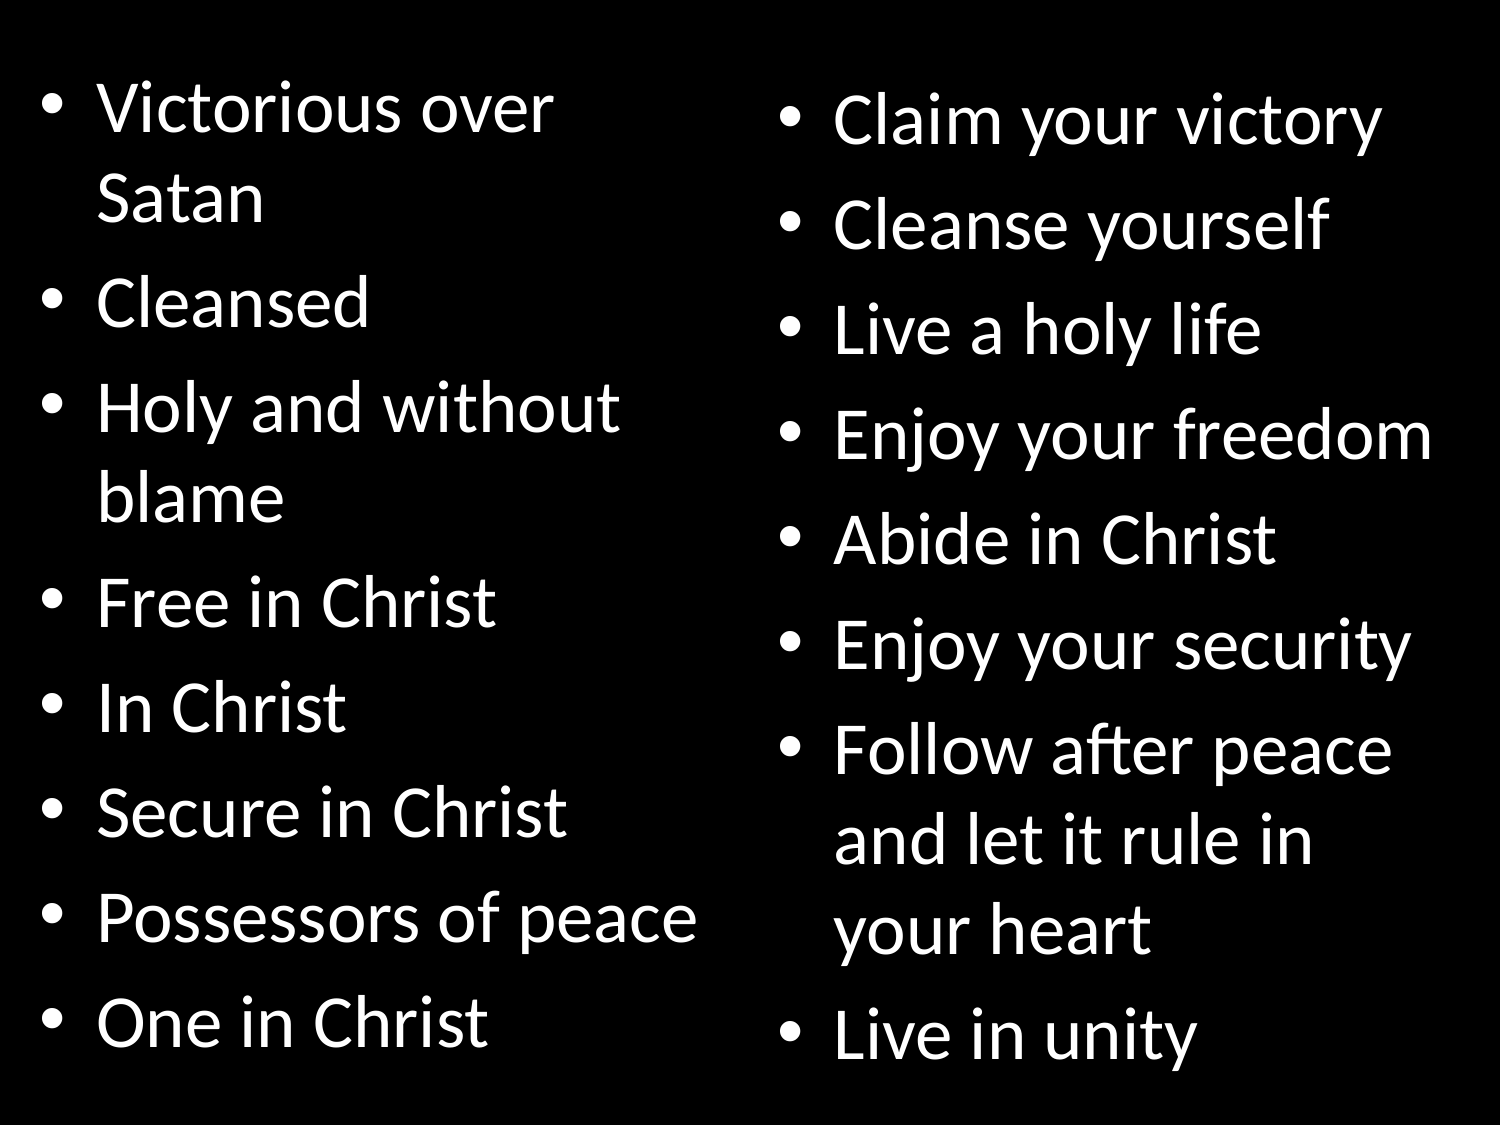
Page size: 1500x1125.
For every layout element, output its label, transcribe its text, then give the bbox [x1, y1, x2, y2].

list Victorious over Satan Cleansed Holy and without blame Free in Christ In Christ Secure in Christ Possessors of peace One in Christ [24, 50, 738, 1088]
list Claim your victory Cleanse yourself Live a holy life Enjoy your freedom Abide in Christ Enjoy your security Follow after peace and let it rule in your heart Live in unity [762, 62, 1463, 1088]
